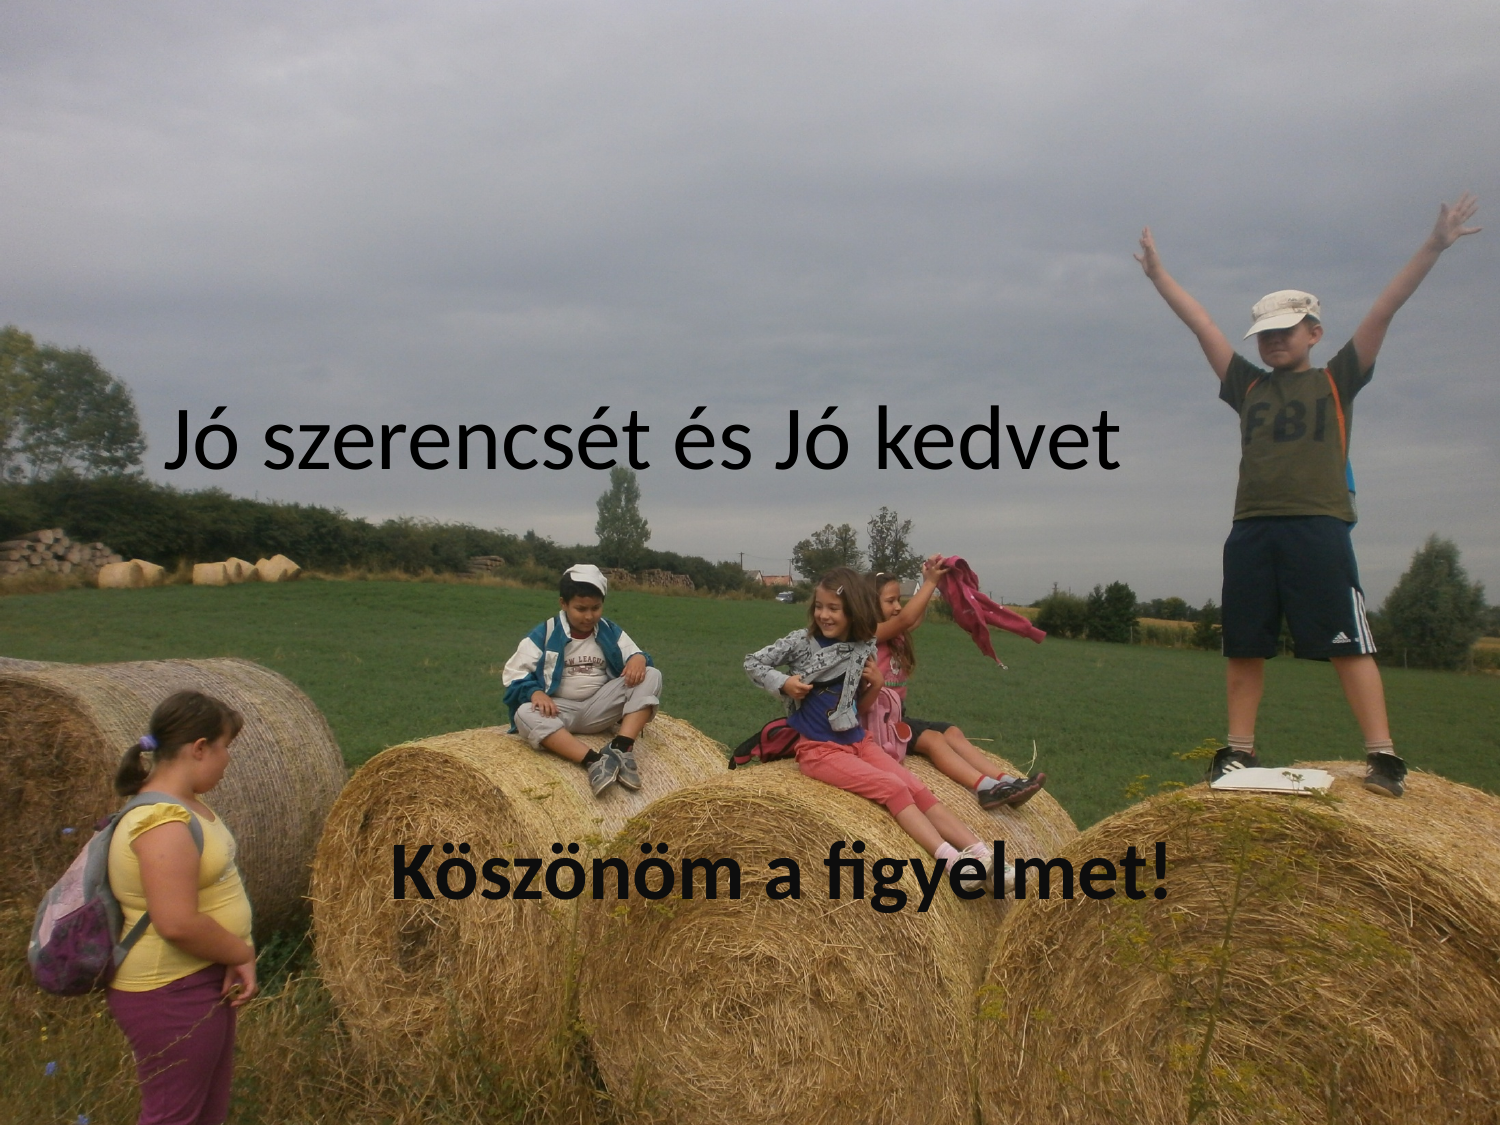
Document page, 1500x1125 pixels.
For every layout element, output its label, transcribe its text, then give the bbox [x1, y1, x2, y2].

subtitle Köszönöm a figyelmet! [257, 808, 1308, 1097]
picture [0, 0, 1500, 1125]
title Jó szerencsét és Jó kedvet [112, 349, 1196, 516]
